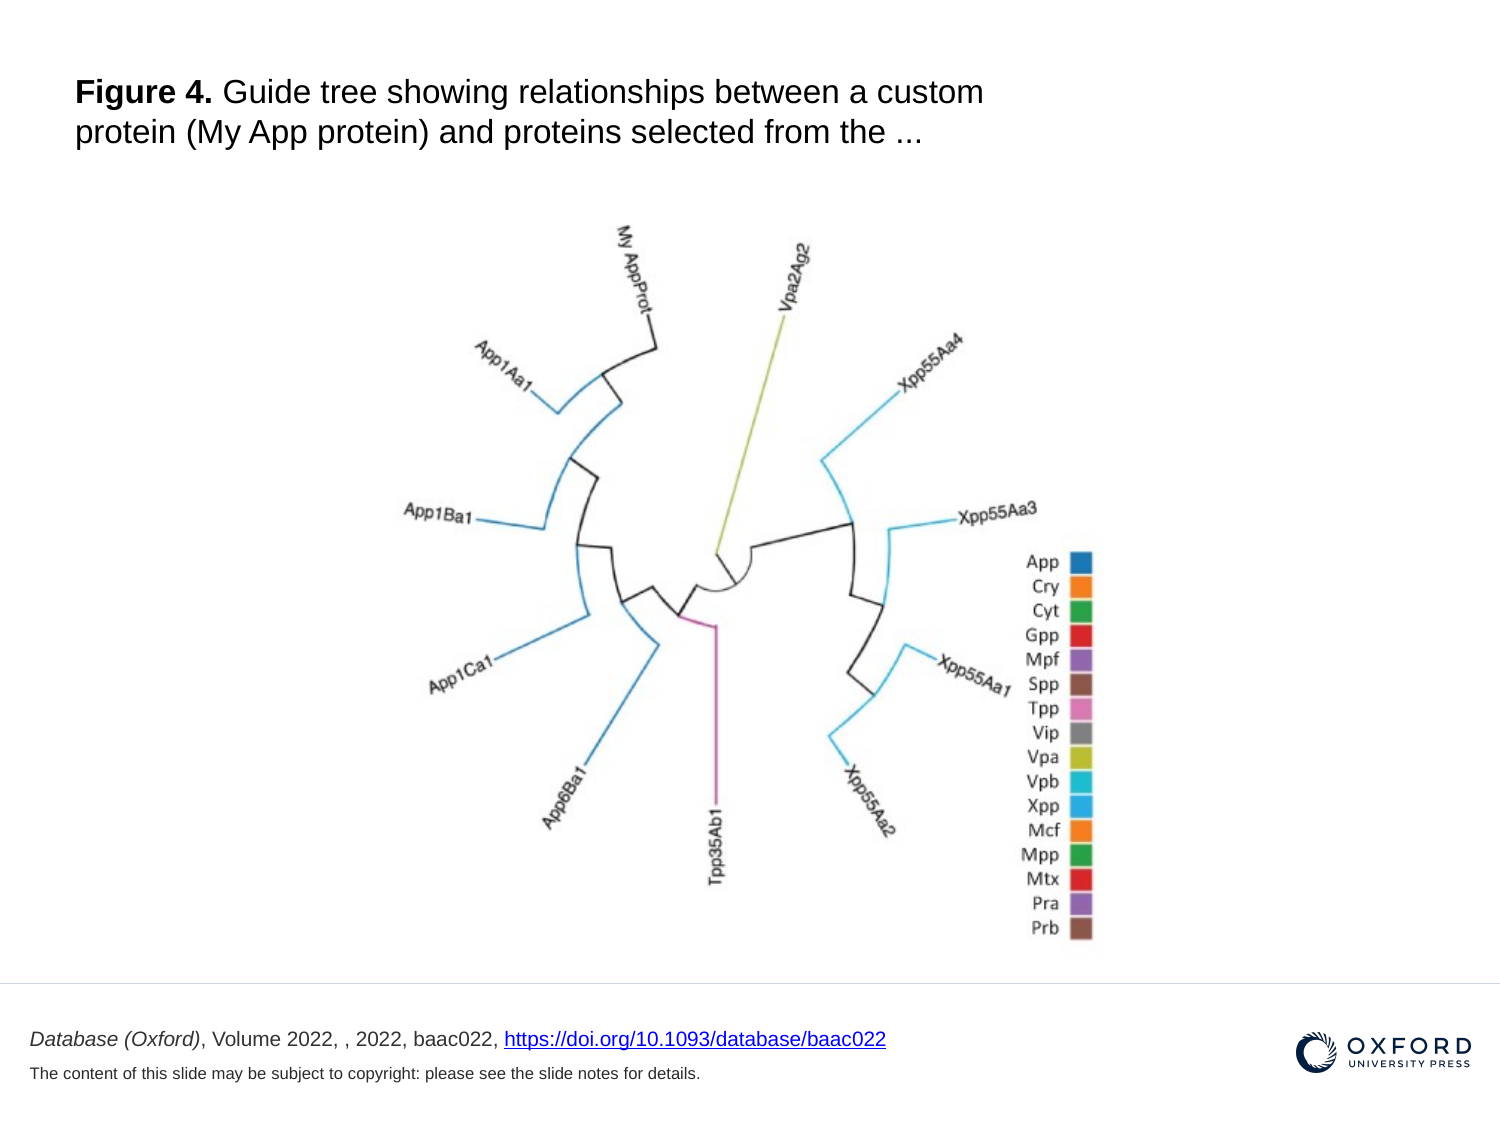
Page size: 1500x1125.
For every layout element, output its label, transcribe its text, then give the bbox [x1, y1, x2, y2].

footer Database (Oxford), Volume 2022, , 2022, baac022, https://doi.org/10.1093/database/baac022 The content of this slide may be subject to copyright: please see the slide notes for details. [0, 983, 1260, 1125]
picture [1296, 1032, 1471, 1073]
picture [395, 224, 1104, 957]
title Figure 4. Guide tree showing relationships between a custom protein (My App protein) and proteins selected from the ... [75, 69, 1078, 171]
